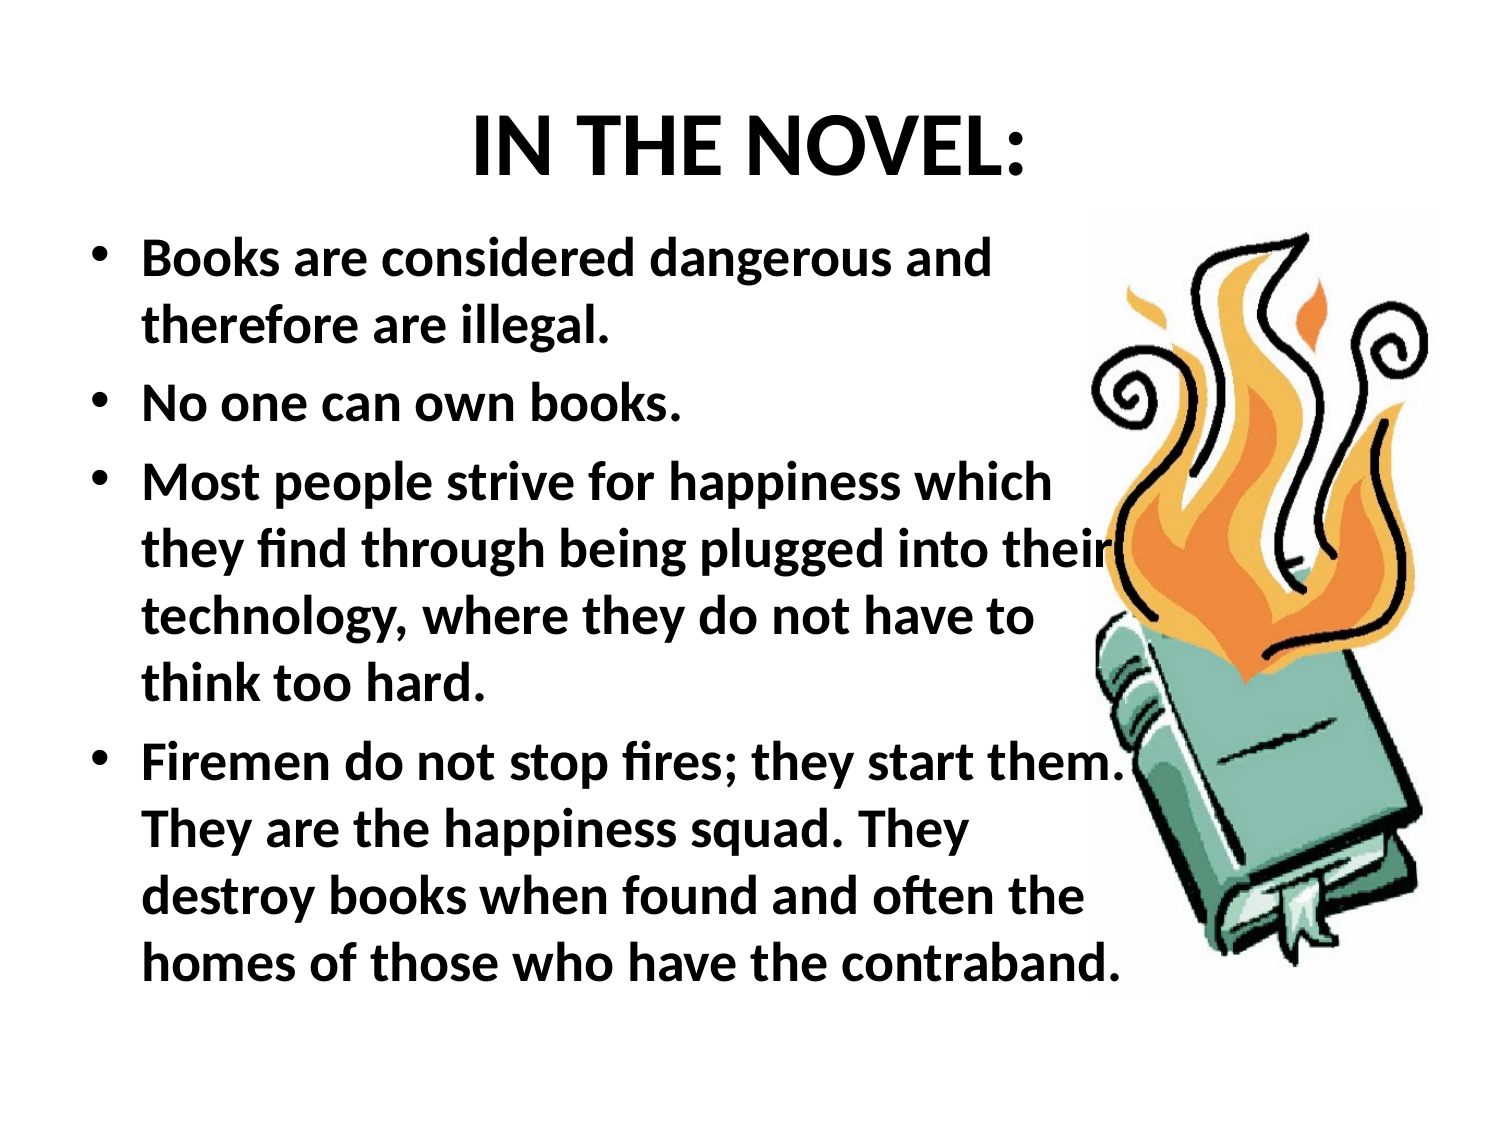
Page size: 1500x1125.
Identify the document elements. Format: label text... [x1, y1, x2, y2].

title IN THE NOVEL: [75, 45, 1425, 212]
list Books are considered dangerous and therefore are illegal. No one can own books. Most people strive for happiness which they find through being plugged into their technology, where they do not have to think too hard. Firemen do not stop fires; they start them. They are the happiness squad. They destroy books when found and often the homes of those who have the contraband. [75, 212, 1085, 1005]
picture [1087, 212, 1440, 1001]
